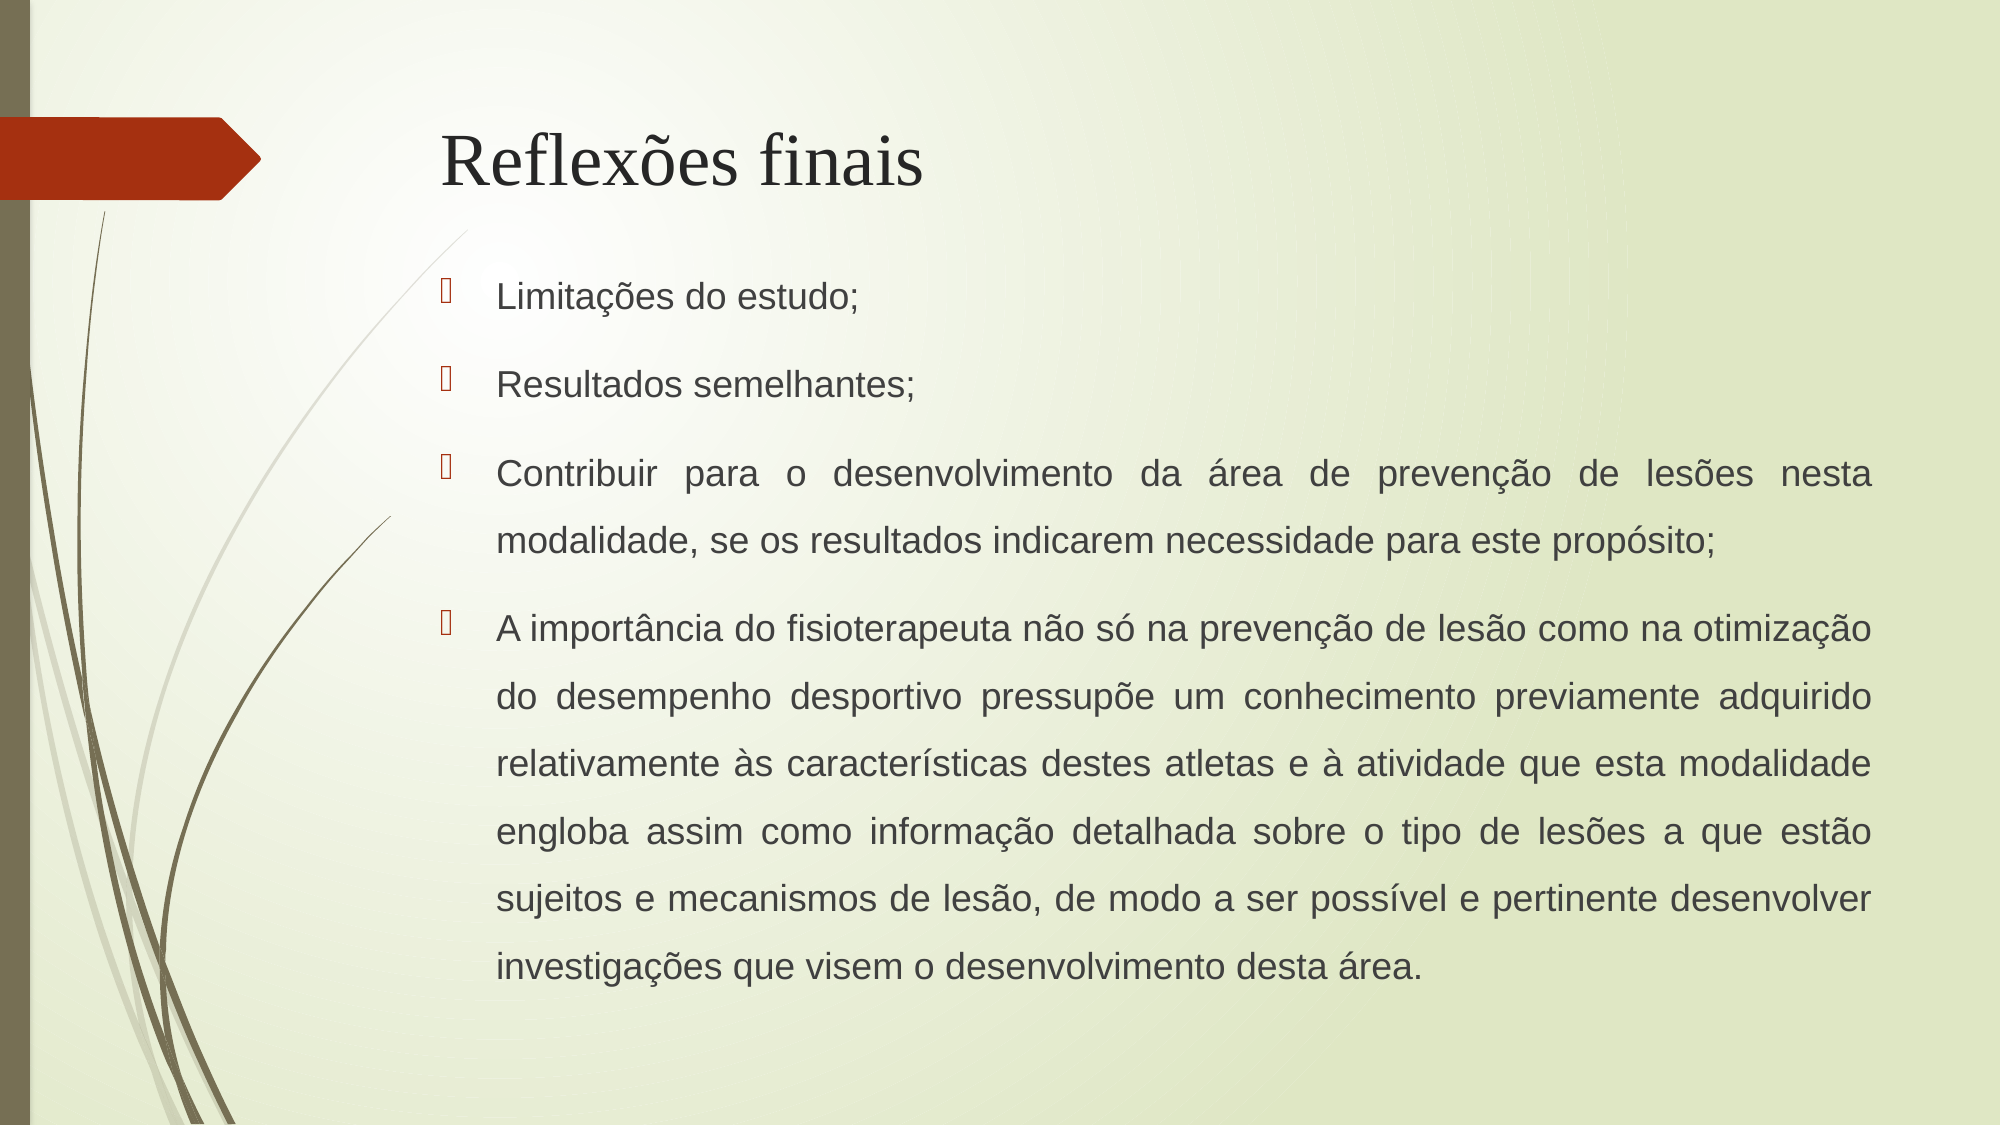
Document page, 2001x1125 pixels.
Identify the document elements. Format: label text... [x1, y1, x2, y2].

title Reflexões finais [425, 102, 1888, 241]
list Limitações do estudo; Resultados semelhantes; Contribuir para o desenvolvimento da área de prevenção de lesões nesta modalidade, se os resultados indicarem necessidade para este propósito; A importância do fisioterapeuta não só na prevenção de lesão como na otimização do desempenho desportivo pressupõe um conhecimento previamente adquirido relativamente às características destes atletas e à atividade que esta modalidade engloba assim como informação detalhada sobre o tipo de lesões a que estão sujeitos e mecanismos de lesão, de modo a ser possível e pertinente desenvolver investigações que visem o desenvolvimento desta área. [424, 241, 1888, 1026]
